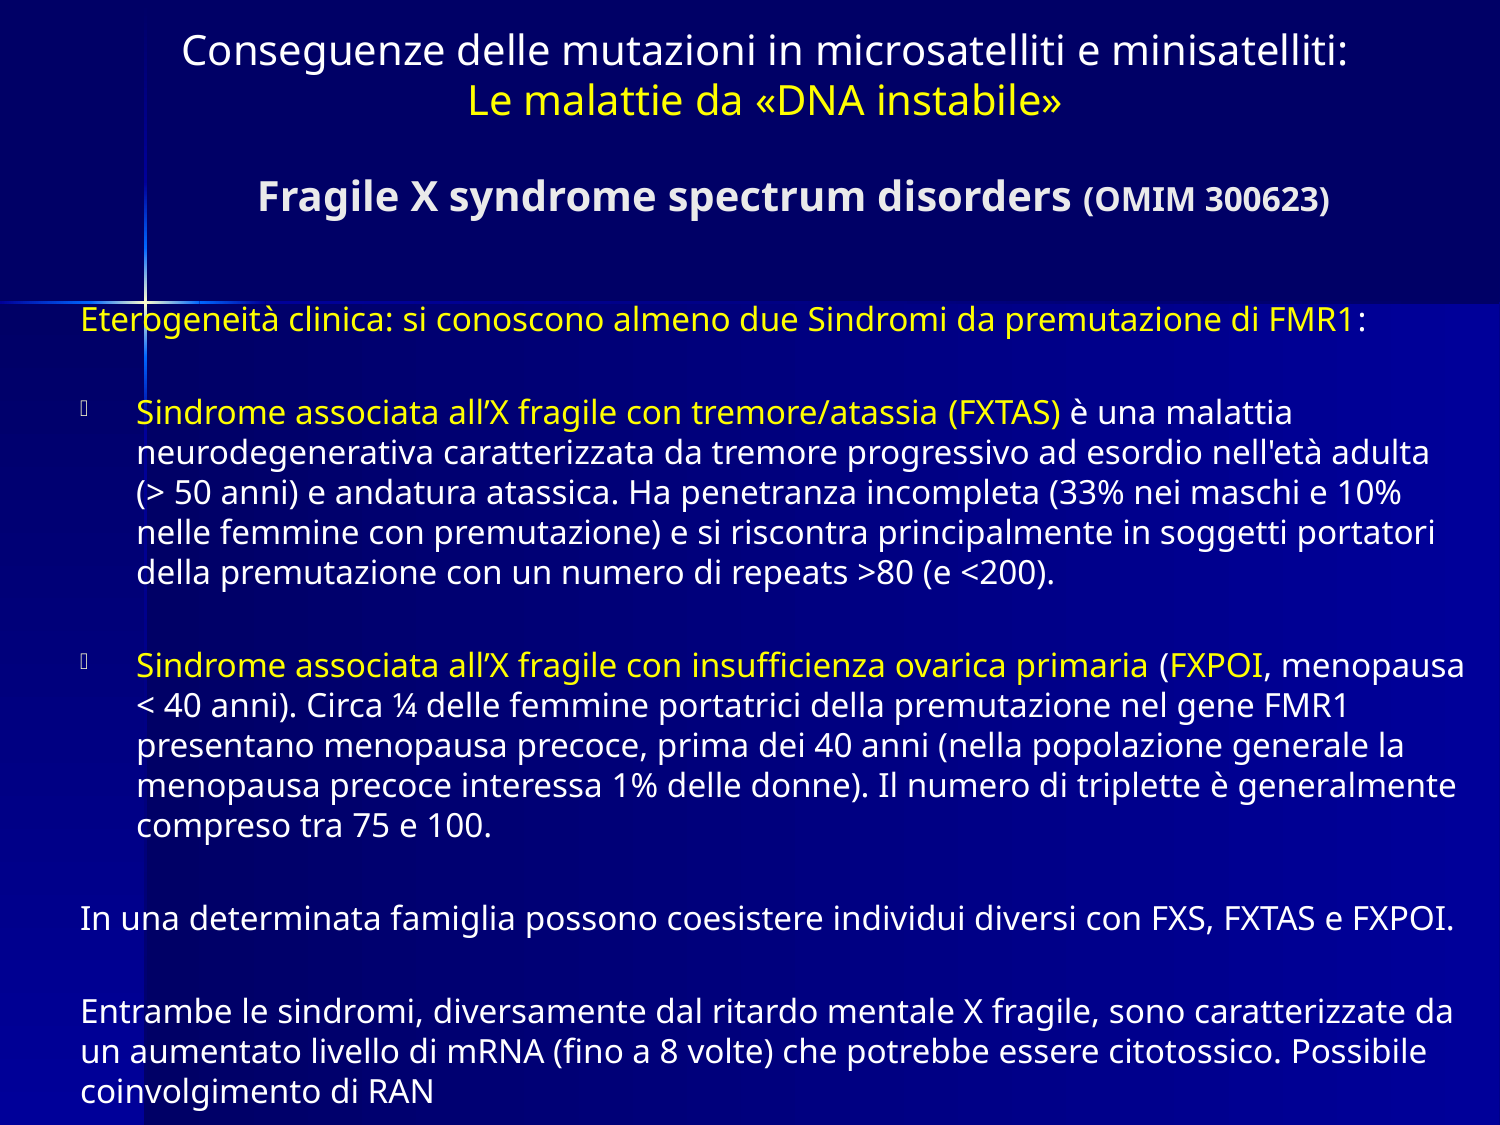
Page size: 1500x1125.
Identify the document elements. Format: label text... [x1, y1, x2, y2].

title Fragile X syndrome spectrum disorders (OMIM 300623) [174, 77, 1413, 313]
text_box Conseguenze delle mutazioni in microsatelliti e minisatelliti: Le malattie da «DNA instabile» [166, 16, 1364, 132]
list Eterogeneità clinica: si conoscono almeno due Sindromi da premutazione di FMR1: Sindrome associata all’X fragile con tremore/atassia (FXTAS) è una malattia neurodegenerativa caratterizzata da tremore progressivo ad esordio nell'età adulta (> 50 anni) e andatura atassica. Ha penetranza incompleta (33% nei maschi e 10% nelle femmine con premutazione) e si riscontra principalmente in soggetti portatori della premutazione con un numero di repeats >80 (e <200). Sindrome associata all’X fragile con insufficienza ovarica primaria (FXPOI, menopausa < 40 anni). Circa ¼ delle femmine portatrici della premutazione nel gene FMR1 presentano menopausa precoce, prima dei 40 anni (nella popolazione generale la menopausa precoce interessa 1% delle donne). Il numero di triplette è generalmente compreso tra 75 e 100. In una determinata famiglia possono coesistere individui diversi con FXS, FXTAS e FXPOI. Entrambe le sindromi, diversamente dal ritardo mentale X fragile, sono caratterizzate da un aumentato livello di mRNA (fino a 8 volte) che potrebbe essere citotossico. Possibile coinvolgimento di RAN [64, 290, 1483, 966]
